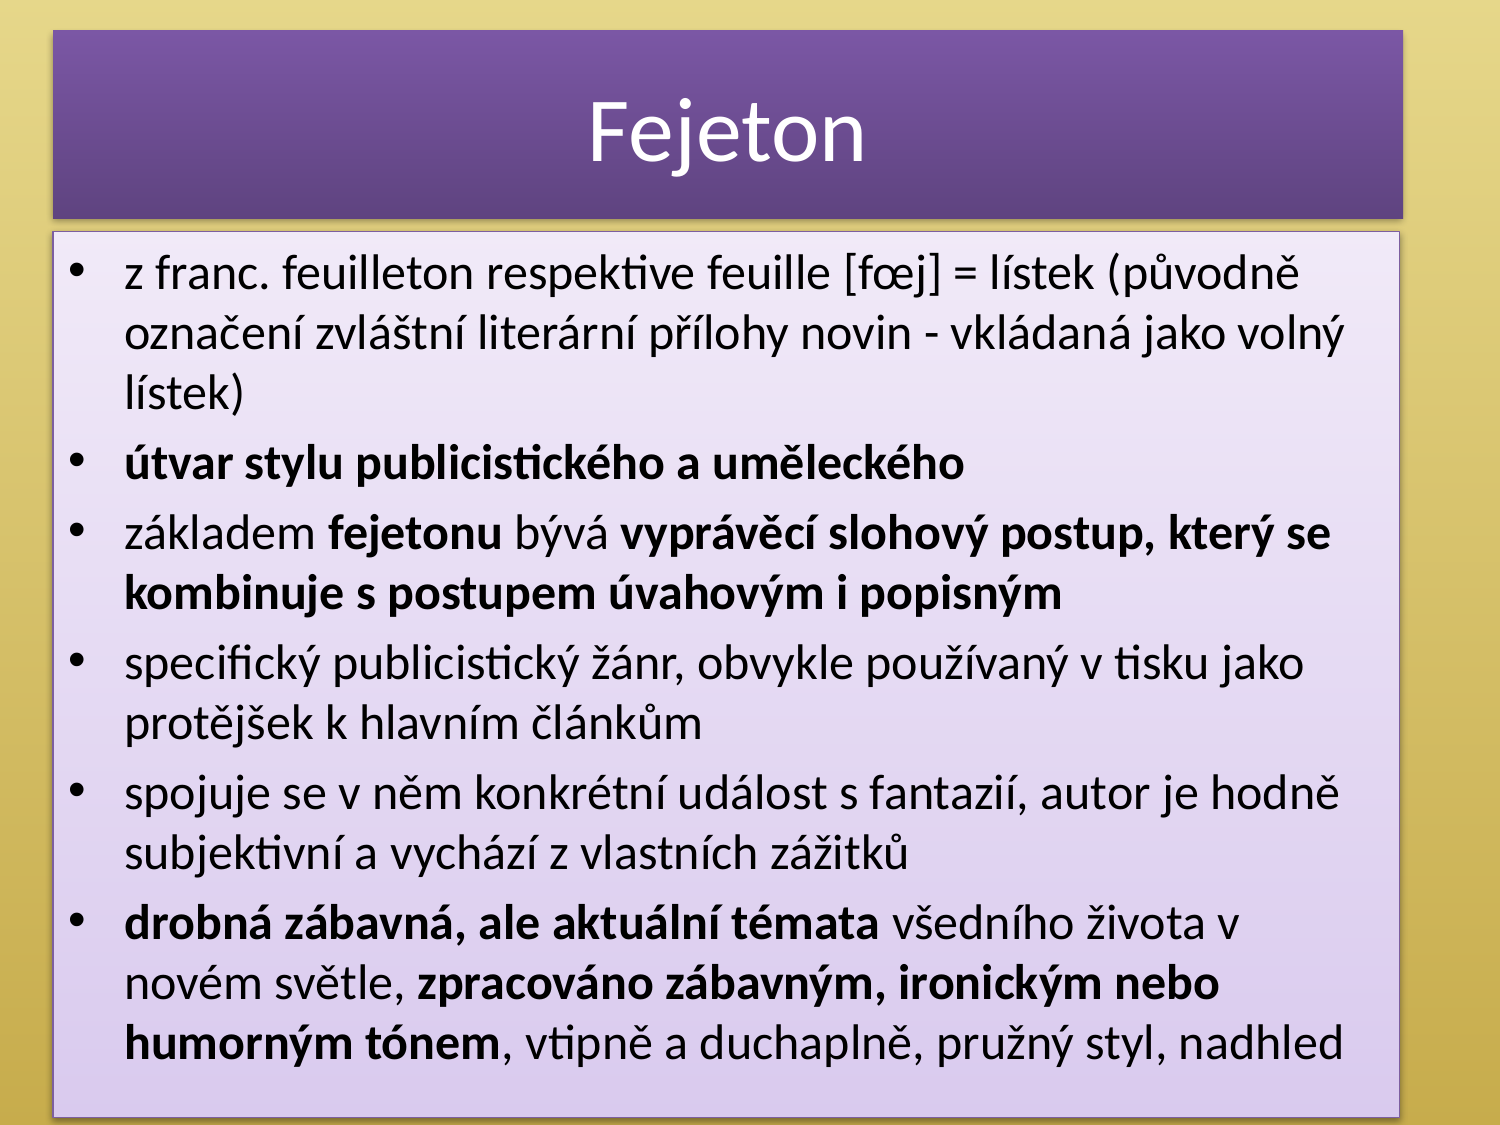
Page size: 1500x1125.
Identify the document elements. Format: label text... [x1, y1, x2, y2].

title Fejeton [53, 30, 1404, 219]
list z franc. feuilleton respektive feuille [fœj] = lístek (původně označení zvláštní literární přílohy novin - vkládaná jako volný lístek) útvar stylu publicistického a uměleckého základem fejetonu bývá vyprávěcí slohový postup, který se kombinuje s postupem úvahovým i popisným specifický publicistický žánr, obvykle používaný v tisku jako protějšek k hlavním článkům spojuje se v něm konkrétní událost s fantazií, autor je hodně subjektivní a vychází z vlastních zážitků drobná zábavná, ale aktuální témata všedního života v novém světle, zpracováno zábavným, ironickým nebo humorným tónem, vtipně a duchaplně, pružný styl, nadhled [52, 231, 1400, 1118]
